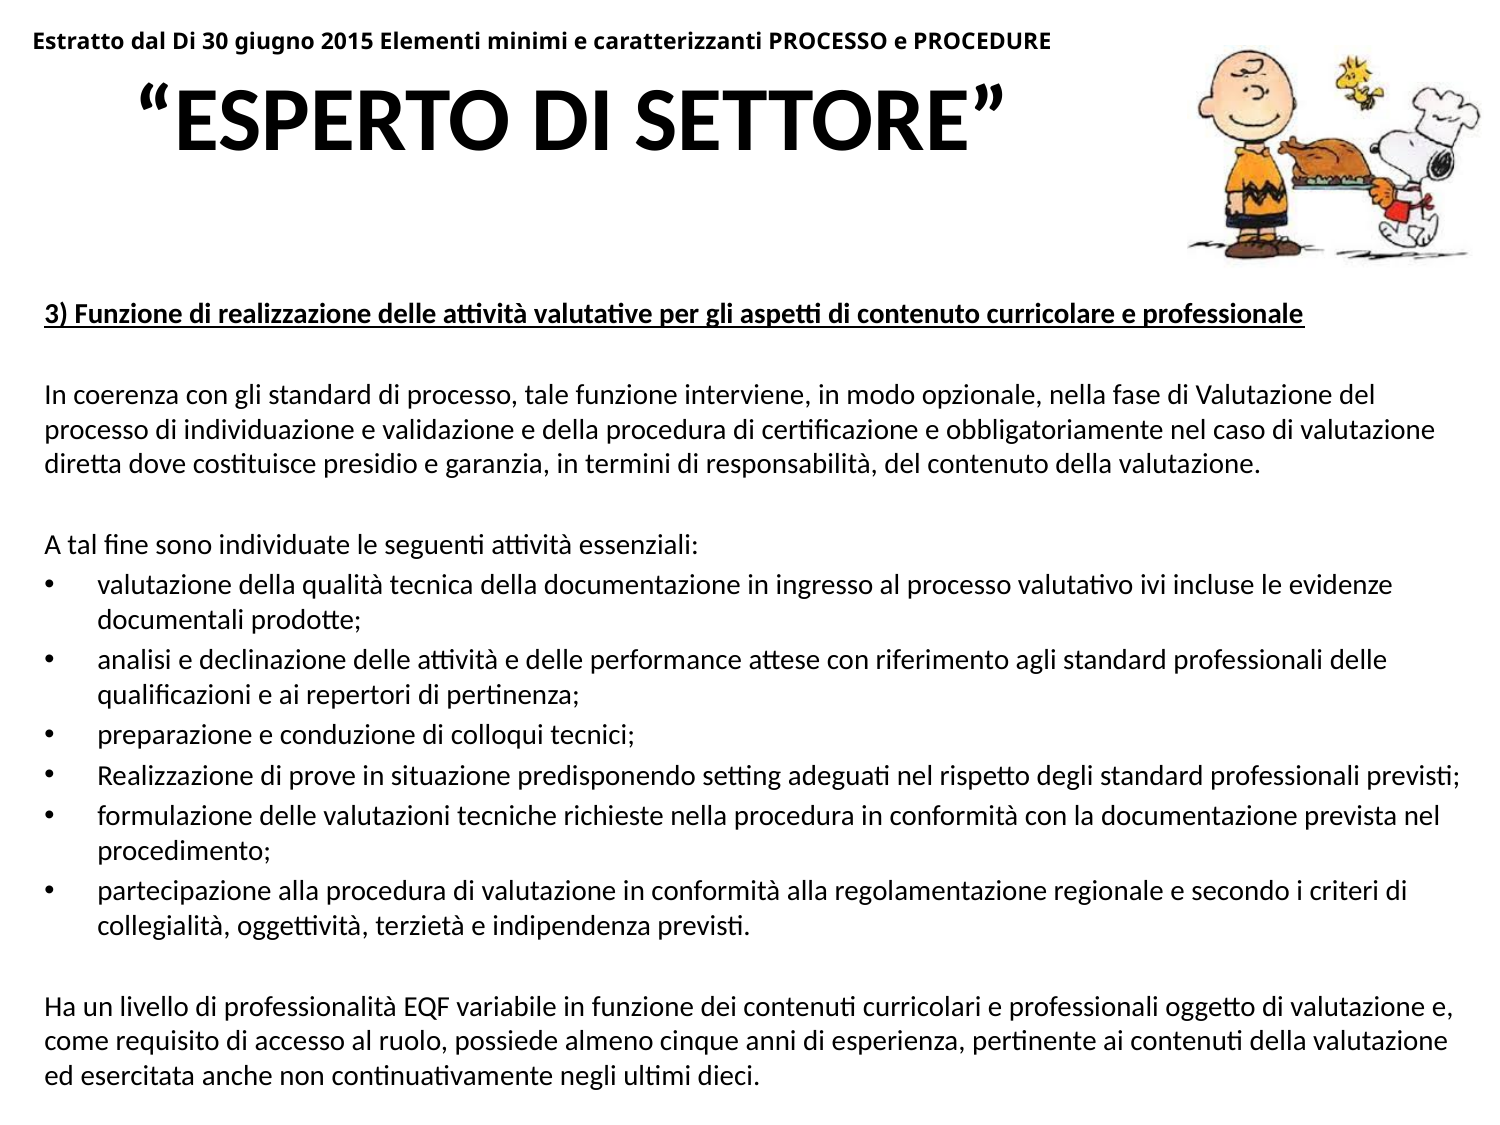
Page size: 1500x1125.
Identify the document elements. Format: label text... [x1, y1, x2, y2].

text_box Estratto dal Di 30 giugno 2015 Elementi minimi e caratterizzanti PROCESSO e PROCEDURE [17, 19, 1282, 62]
list 3) Funzione di realizzazione delle attività valutative per gli aspetti di contenuto curricolare e professionale In coerenza con gli standard di processo, tale funzione interviene, in modo opzionale, nella fase di Valutazione del processo di individuazione e validazione e della procedura di certificazione e obbligatoriamente nel caso di valutazione diretta dove costituisce presidio e garanzia, in termini di responsabilità, del contenuto della valutazione. A tal fine sono individuate le seguenti attività essenziali: valutazione della qualità tecnica della documentazione in ingresso al processo valutativo ivi incluse le evidenze documentali prodotte; analisi e declinazione delle attività e delle performance attese con riferimento agli standard professionali delle qualificazioni e ai repertori di pertinenza; preparazione e conduzione di colloqui tecnici; Realizzazione di prove in situazione predisponendo setting adeguati nel rispetto degli standard professionali previsti; formulazione delle valutazioni tecniche richieste nella procedura in conformità con la documentazione prevista nel procedimento; partecipazione alla procedura di valutazione in conformità alla regolamentazione regionale e secondo i criteri di collegialità, oggettività, terzietà e indipendenza previsti. Ha un livello di professionalità EQF variabile in funzione dei contenuti curricolari e professionali oggetto di valutazione e, come requisito di accesso al ruolo, possiede almeno cinque anni di esperienza, pertinente ai contenuti della valutazione ed esercitata anche non continuativamente negli ultimi dieci. [29, 172, 1500, 1106]
picture [1186, 45, 1485, 271]
title “ESPERTO DI SETTORE” [29, 62, 1117, 172]
